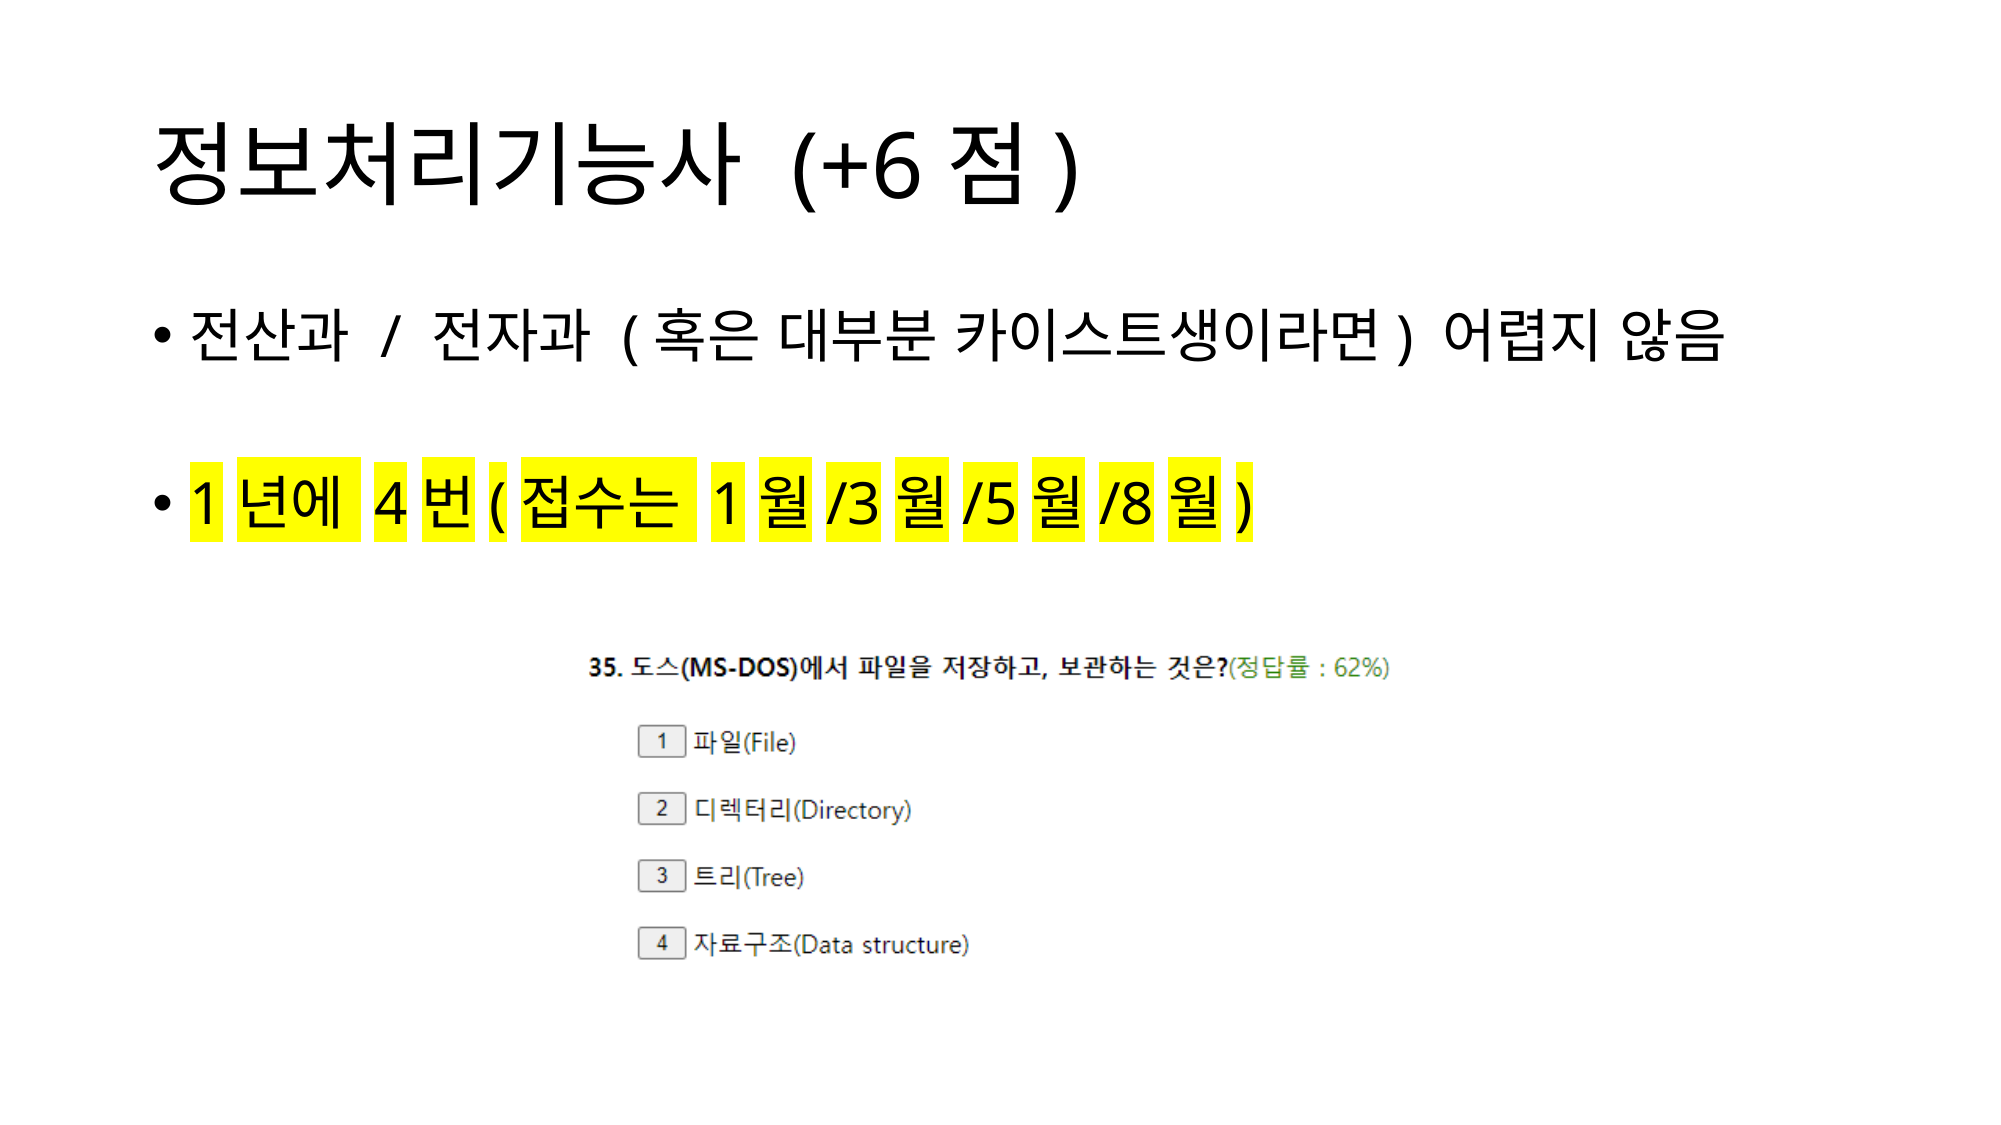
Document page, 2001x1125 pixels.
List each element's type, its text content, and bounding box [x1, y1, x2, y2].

title 정보처리기능사 (+6점) [137, 59, 1863, 278]
picture [574, 635, 1426, 978]
list 전산과 / 전자과 (혹은 대부분 카이스트생이라면) 어렵지 않음 1년에 4번(접수는 1월/3월/5월/8월) [137, 299, 1863, 1014]
